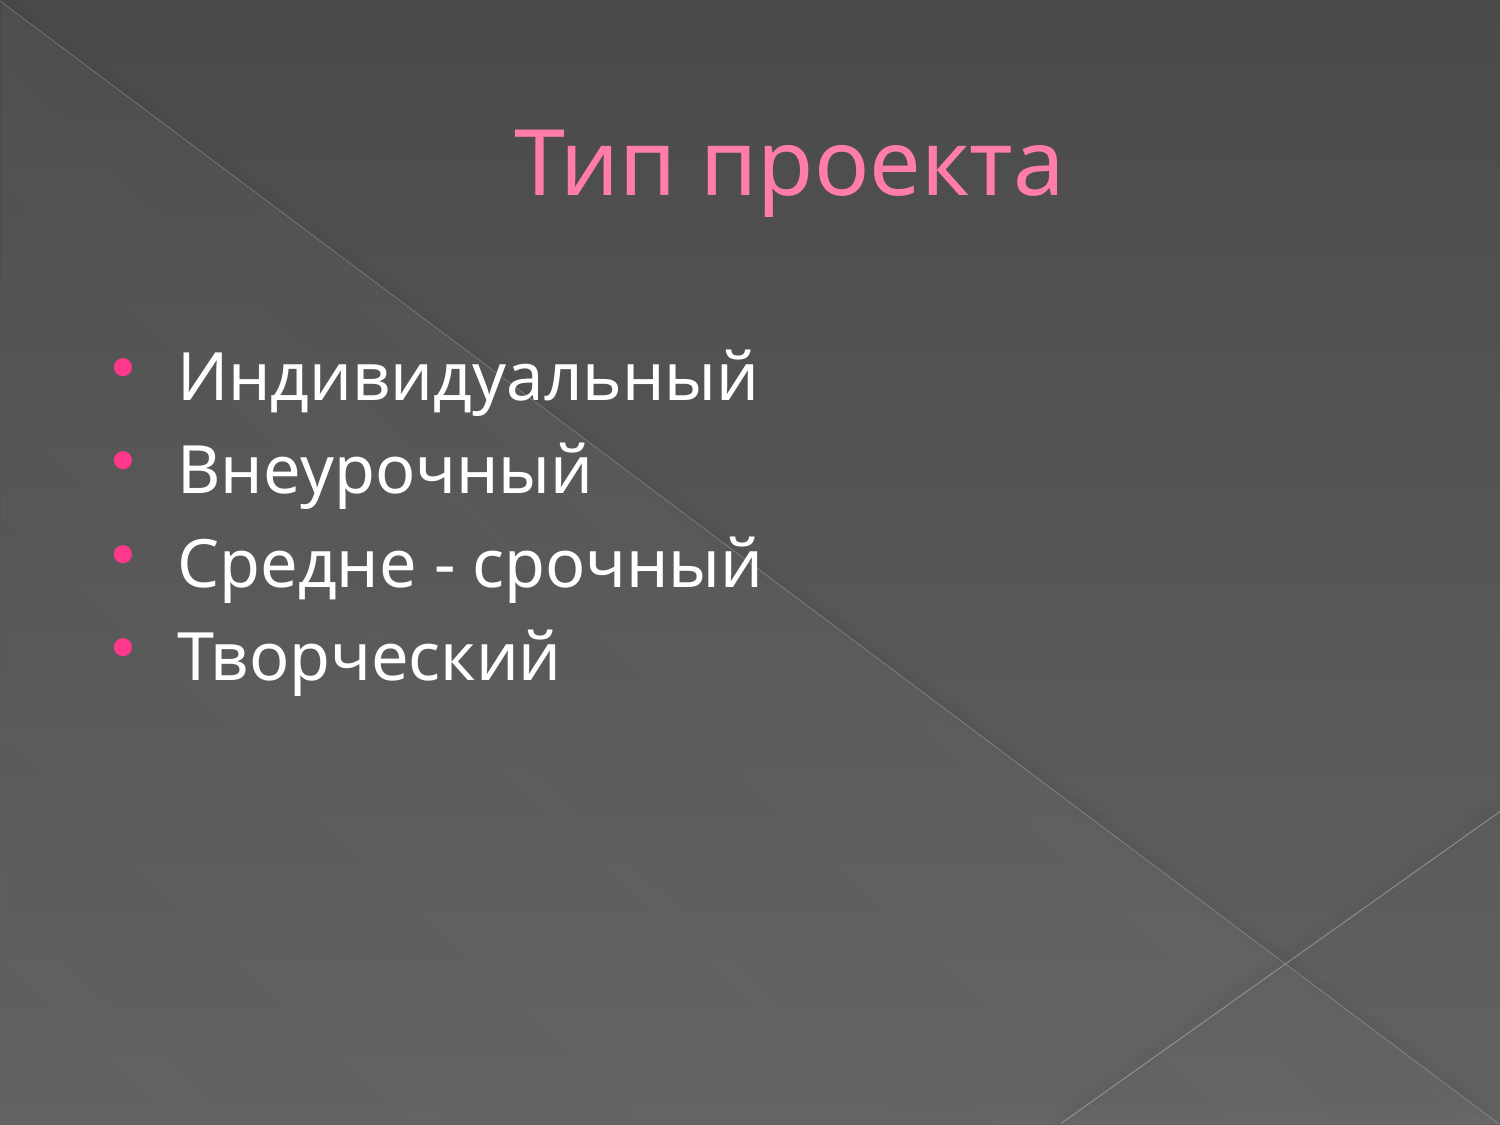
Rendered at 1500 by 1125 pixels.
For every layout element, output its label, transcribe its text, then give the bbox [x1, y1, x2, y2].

title Тип проекта [75, 43, 1425, 274]
list Индивидуальный Внеурочный Средне - срочный Творческий [88, 326, 1430, 1095]
